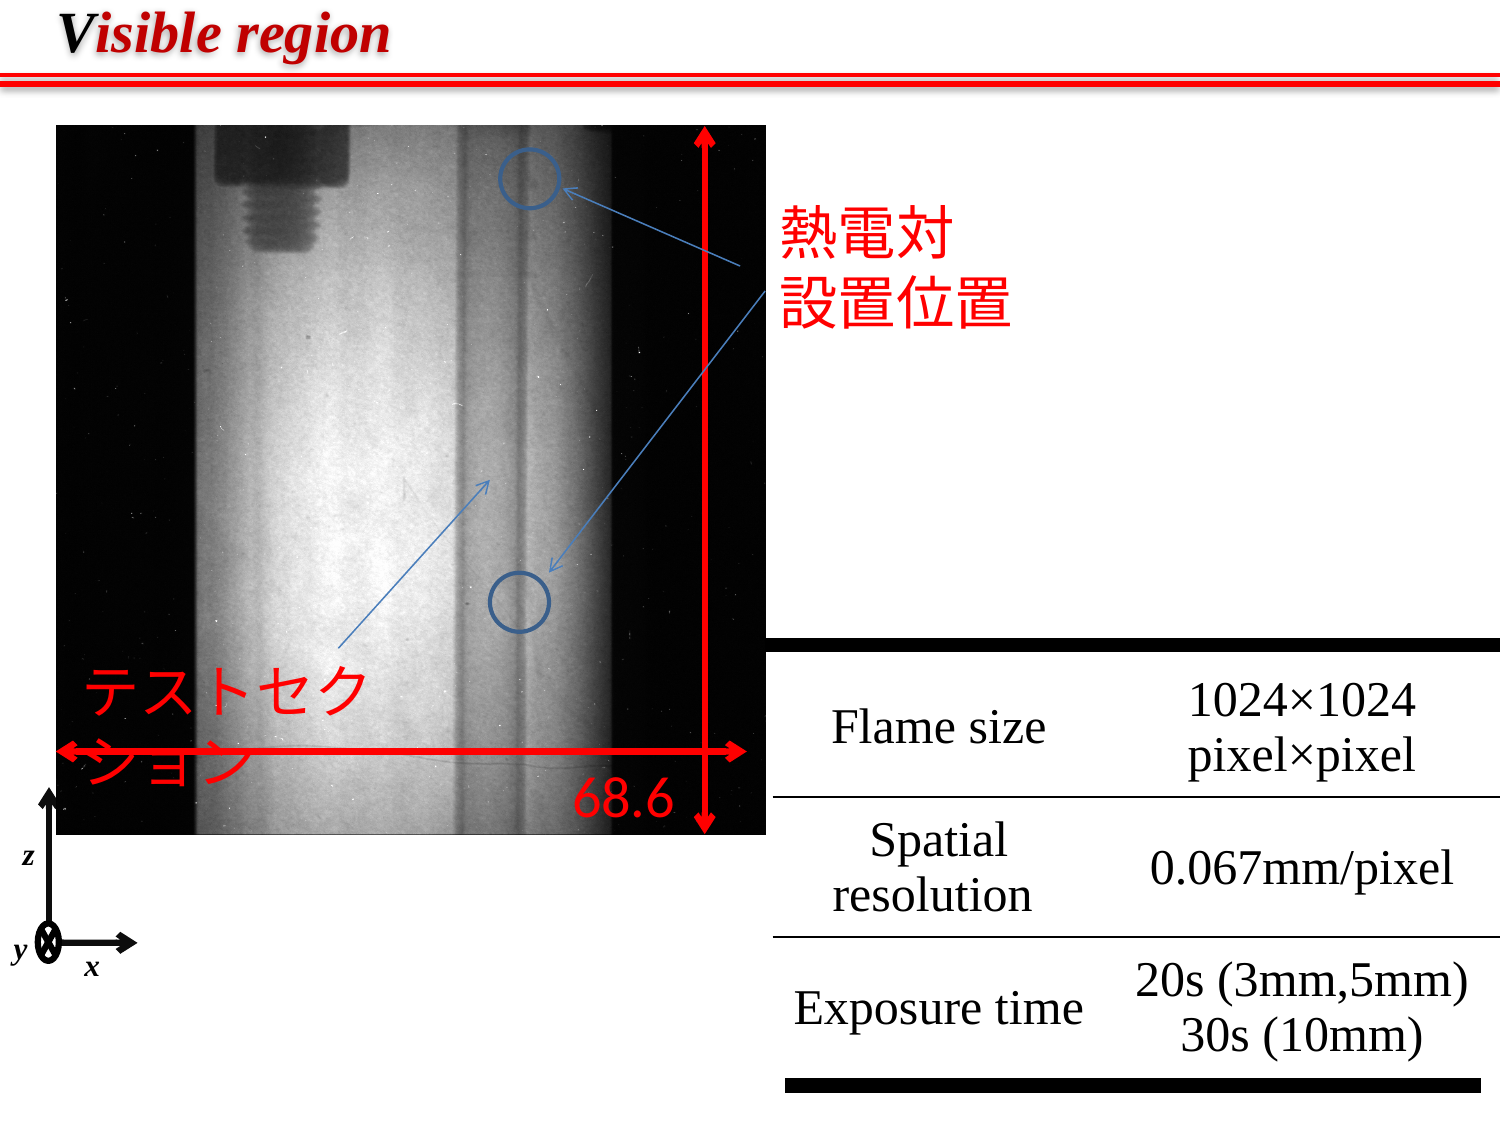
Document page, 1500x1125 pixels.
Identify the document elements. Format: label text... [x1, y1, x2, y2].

table_cell Spatial resolution [775, 798, 1103, 936]
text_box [562, 188, 741, 267]
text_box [548, 290, 766, 573]
table_cell 0.067mm/pixel [1105, 798, 1499, 936]
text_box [37, 923, 60, 962]
text_box x [84, 952, 101, 983]
text_box y [13, 928, 28, 967]
text_box 熱電対 設置位置 [771, 188, 1058, 344]
picture [706, 573, 766, 835]
picture [56, 752, 704, 835]
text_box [338, 479, 491, 649]
table_header 1024×1024 pixel×pixel [1105, 658, 1499, 796]
table_cell 20s (3mm,5mm) 30s (10mm) [1105, 938, 1499, 1076]
text_box z [22, 834, 35, 865]
picture [56, 125, 704, 751]
text_box Visible region [0, 0, 1125, 72]
picture [706, 125, 766, 290]
table_cell Exposure time [775, 938, 1103, 1076]
table_header Flame size [775, 658, 1103, 796]
